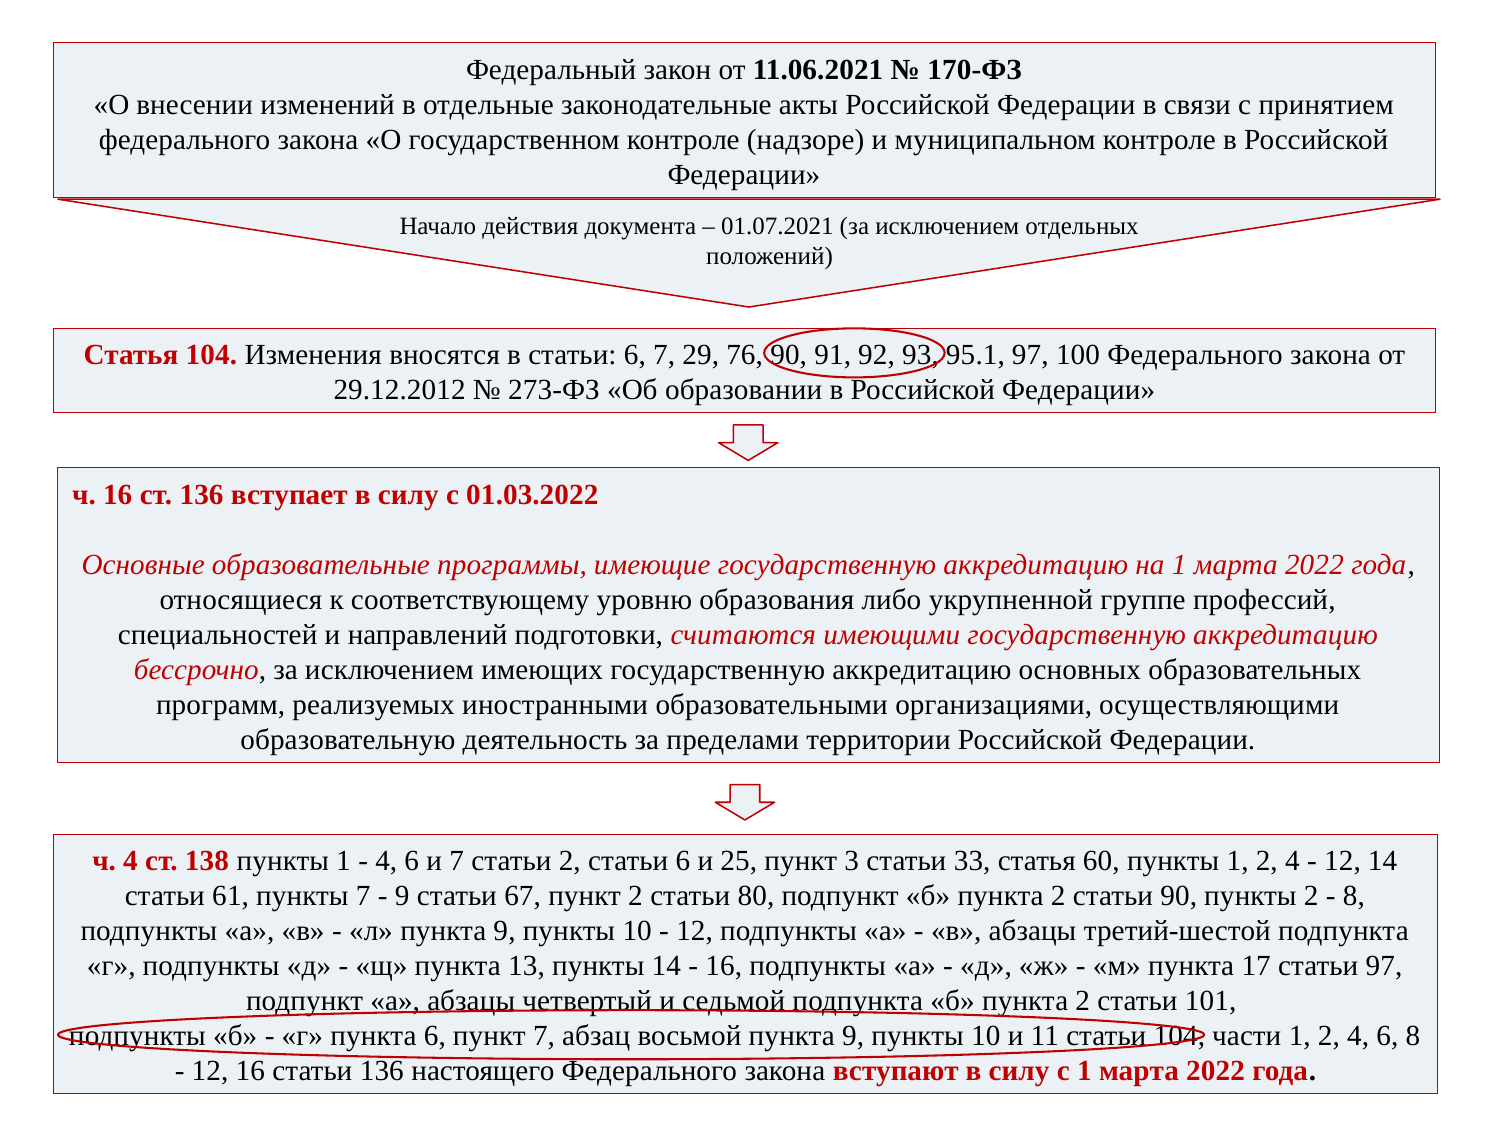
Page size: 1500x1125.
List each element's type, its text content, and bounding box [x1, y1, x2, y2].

text_box Федеральный закон от 11.06.2021 № 170-ФЗ «О внесении изменений в отдельные законодательные акты Российской Федерации в связи с принятием федерального закона «О государственном контроле (надзоре) и муниципальном контроле в Российской Федерации» [53, 42, 1436, 198]
text_box ч. 16 ст. 136 вступает в силу с 01.03.2022 Основные образовательные программы, имеющие государственную аккредитацию на 1 марта 2022 года, относящиеся к соответствующему уровню образования либо укрупненной группе профессий, специальностей и направлений подготовки, считаются имеющими государственную аккредитацию бессрочно, за исключением имеющих государственную аккредитацию основных образовательных программ, реализуемых иностранными образовательными организациями, осуществляющими образовательную деятельность за пределами территории Российской Федерации. [57, 467, 1440, 763]
text_box [713, 782, 777, 822]
text_box ч. 4 ст. 138 пункты 1 - 4, 6 и 7 статьи 2, статьи 6 и 25, пункт 3 статьи 33, статья 60, пункты 1, 2, 4 - 12, 14 статьи 61, пункты 7 - 9 статьи 67, пункт 2 статьи 80, подпункт «б» пункта 2 статьи 90, пункты 2 - 8, подпункты «а», «в» - «л» пункта 9, пункты 10 - 12, подпункты «а» - «в», абзацы третий-шестой подпункта «г», подпункты «д» - «щ» пункта 13, пункты 14 - 16, подпункты «а» - «д», «ж» - «м» пункта 17 статьи 97, подпункт «а», абзацы четвертый и седьмой подпункта «б» пункта 2 статьи 101, подпункты «б» - «г» пункта 6, пункт 7, абзац восьмой пункта 9, пункты 10 и 11 статьи 104, части 1, 2, 4, 6, 8 - 12, 16 статьи 136 настоящего Федерального закона вступают в силу с 1 марта 2022 года. [53, 834, 1438, 1094]
text_box [56, 197, 1442, 243]
text_box [552, 278, 946, 309]
text_box Статья 104. Изменения вносятся в статьи: 6, 7, 29, 76, 90, 91, 92, 93, 95.1, 97, 100 Федерального закона от 29.12.2012 № 273-ФЗ «Об образовании в Российской Федерации» [53, 328, 1436, 413]
text_box [717, 423, 780, 462]
text_box Начало действия документа – 01.07.2021 (за исключением отдельных положений) [326, 202, 1213, 278]
text_box [762, 326, 947, 379]
text_box [56, 1008, 1206, 1061]
